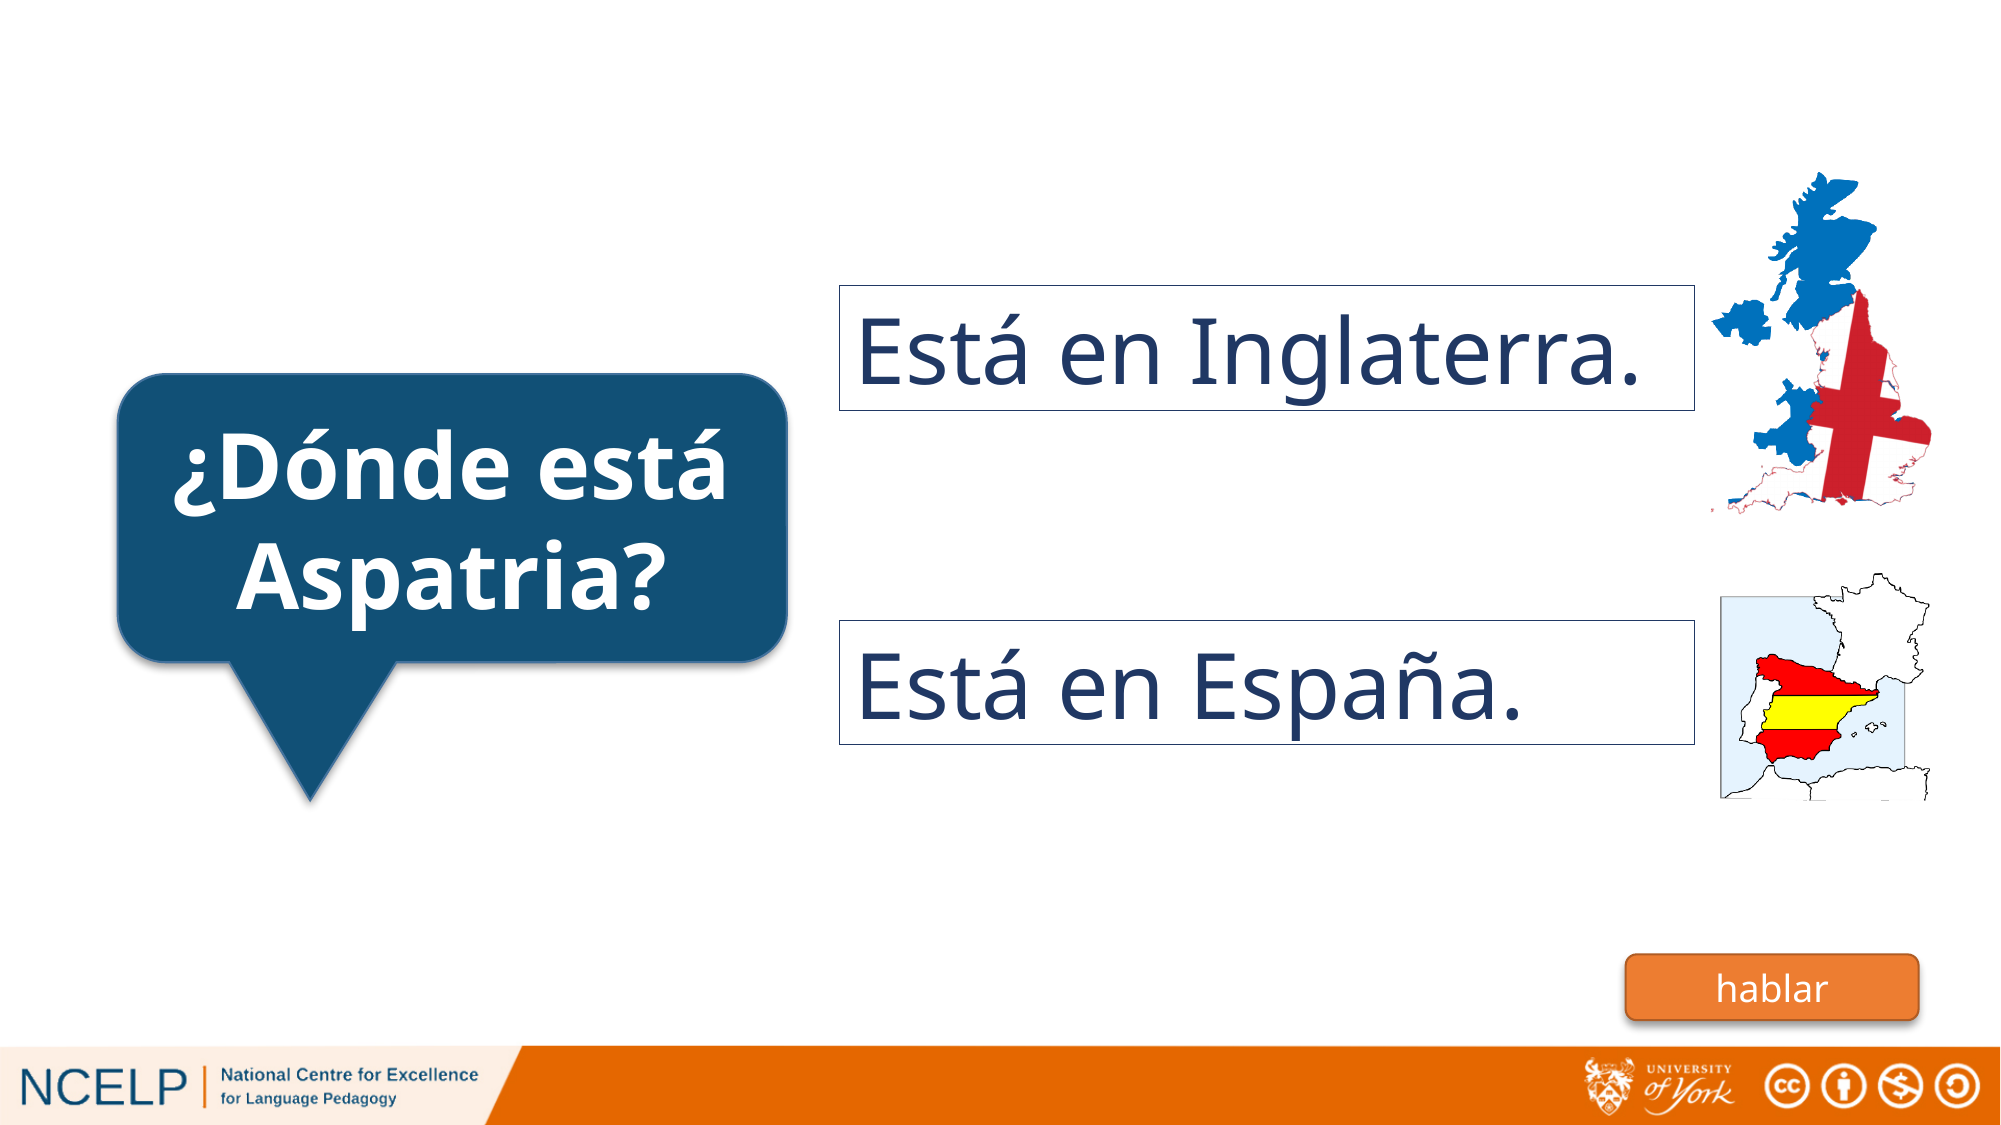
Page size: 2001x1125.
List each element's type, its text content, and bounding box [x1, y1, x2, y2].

text_box ¿Dónde está Aspatria? [116, 373, 788, 803]
text_box Está en Inglaterra. [839, 285, 1695, 411]
text_box hablar [1624, 953, 1920, 1022]
picture [0, 0, 2001, 1125]
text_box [1710, 172, 1935, 531]
text_box Está en España. [839, 620, 1695, 745]
